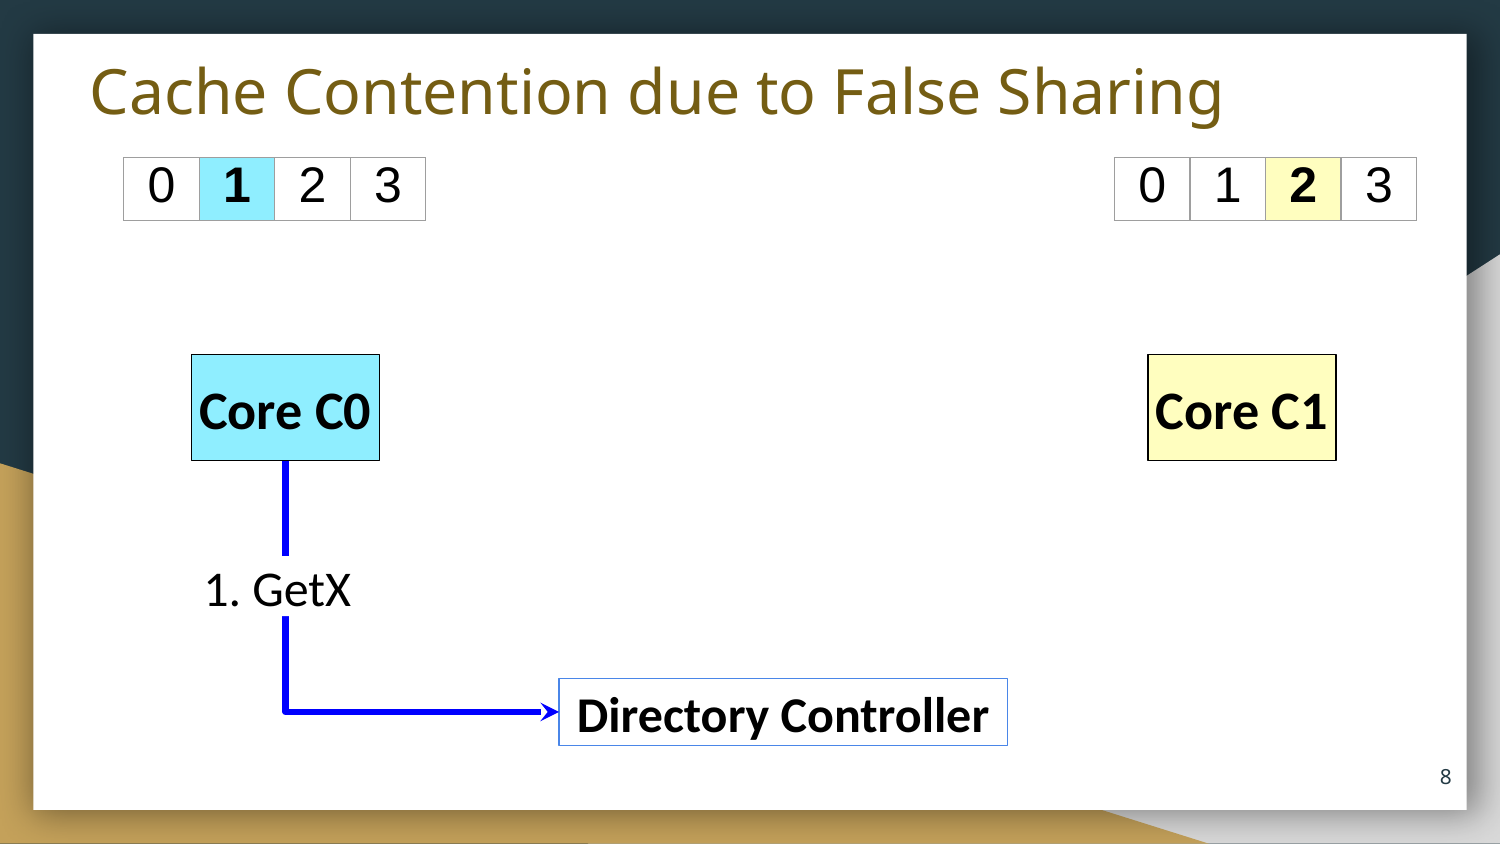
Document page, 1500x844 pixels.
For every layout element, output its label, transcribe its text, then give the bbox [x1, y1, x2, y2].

text_box Directory Controller [559, 678, 1008, 746]
table_header 2 [275, 209, 350, 220]
table_header 0 [124, 209, 199, 220]
text_box 1. GetX [174, 556, 291, 617]
slide_number ‹#› [1376, 745, 1467, 810]
table_header 2 [1266, 158, 1340, 220]
title Cache Contention due to False Sharing [74, 37, 1325, 209]
table_header 3 [351, 209, 425, 220]
table_header 3 [1342, 158, 1416, 220]
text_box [296, 449, 549, 724]
table_header 1 [1191, 209, 1265, 220]
text_box Core C0 [191, 354, 380, 461]
table_header 0 [1115, 209, 1189, 220]
table_header 1 [200, 209, 274, 220]
text_box Core C1 [1147, 354, 1336, 461]
